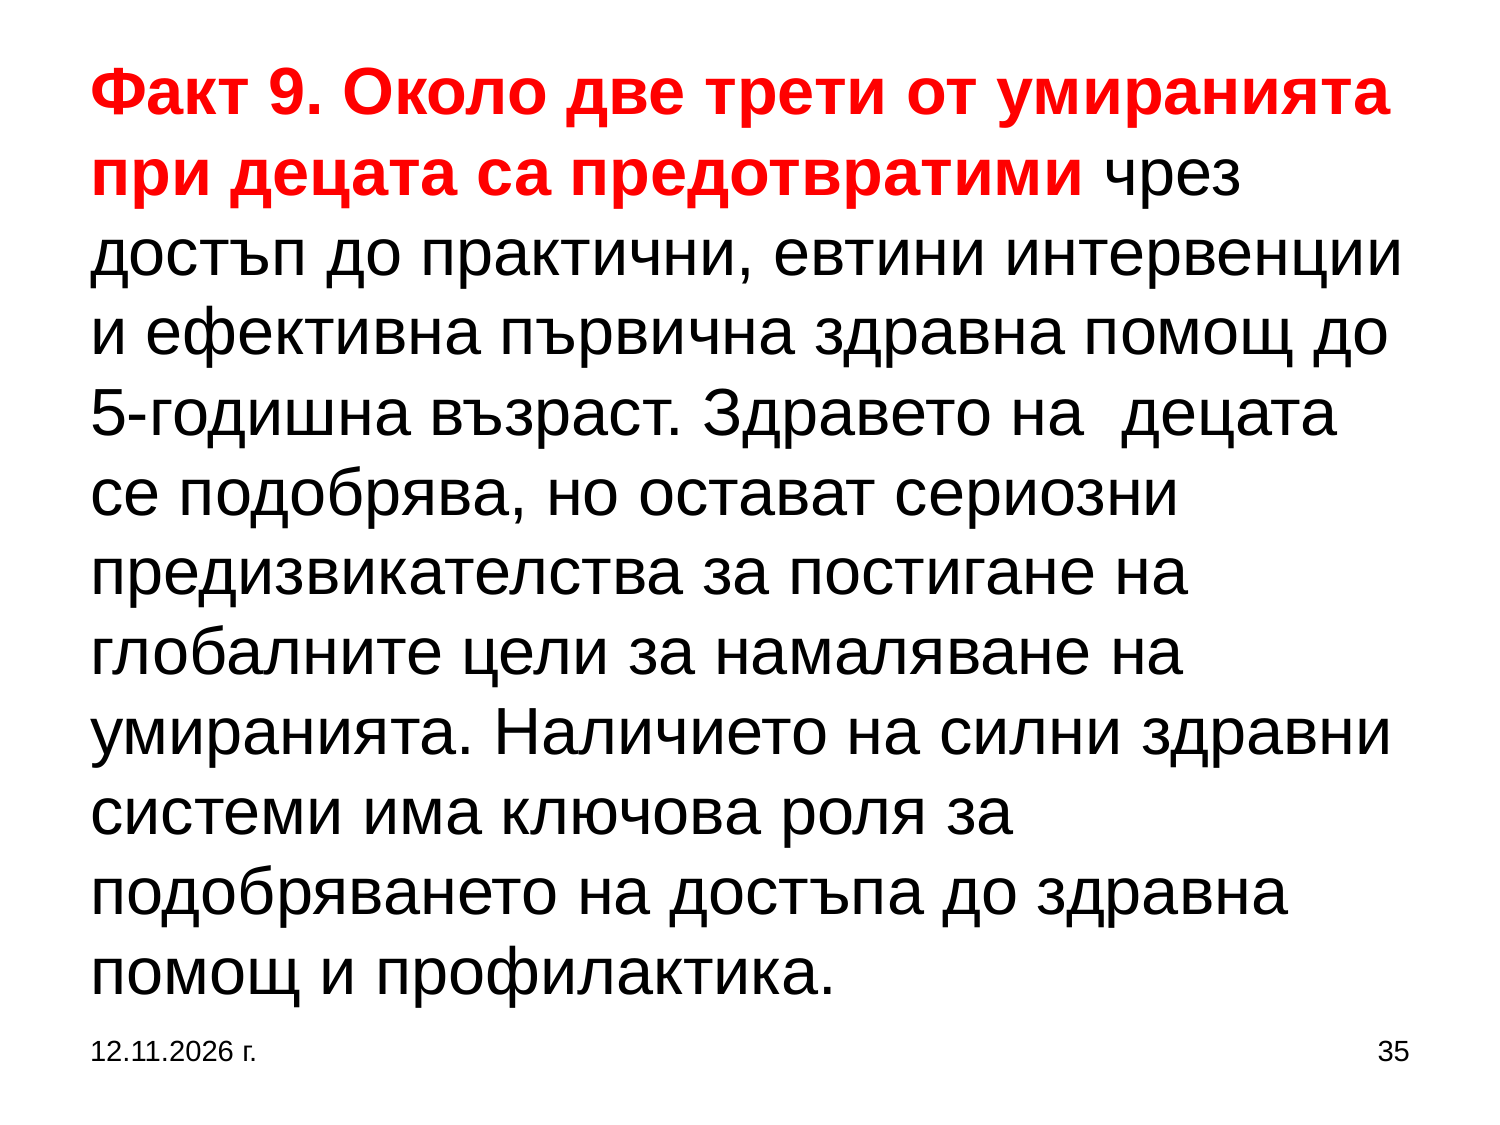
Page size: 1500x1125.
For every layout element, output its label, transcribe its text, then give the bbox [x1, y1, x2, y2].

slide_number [75, 1024, 425, 1103]
slide_number 35 [1074, 1024, 1425, 1103]
title Факт 9. Около две трети от умиранията при децата са предотвратими чрез достъп до практични, евтини интервенции и ефективна първична здравна помощ до 5-годишна възраст. Здравето на децата се подобрява, но остават сериозни предизвикателства за постигане на глобалните цели за намаляване на умиранията. Наличието на силни здравни системи има ключова роля за подобряването на достъпа до здравна помощ и профилактика. [75, 45, 1425, 1012]
